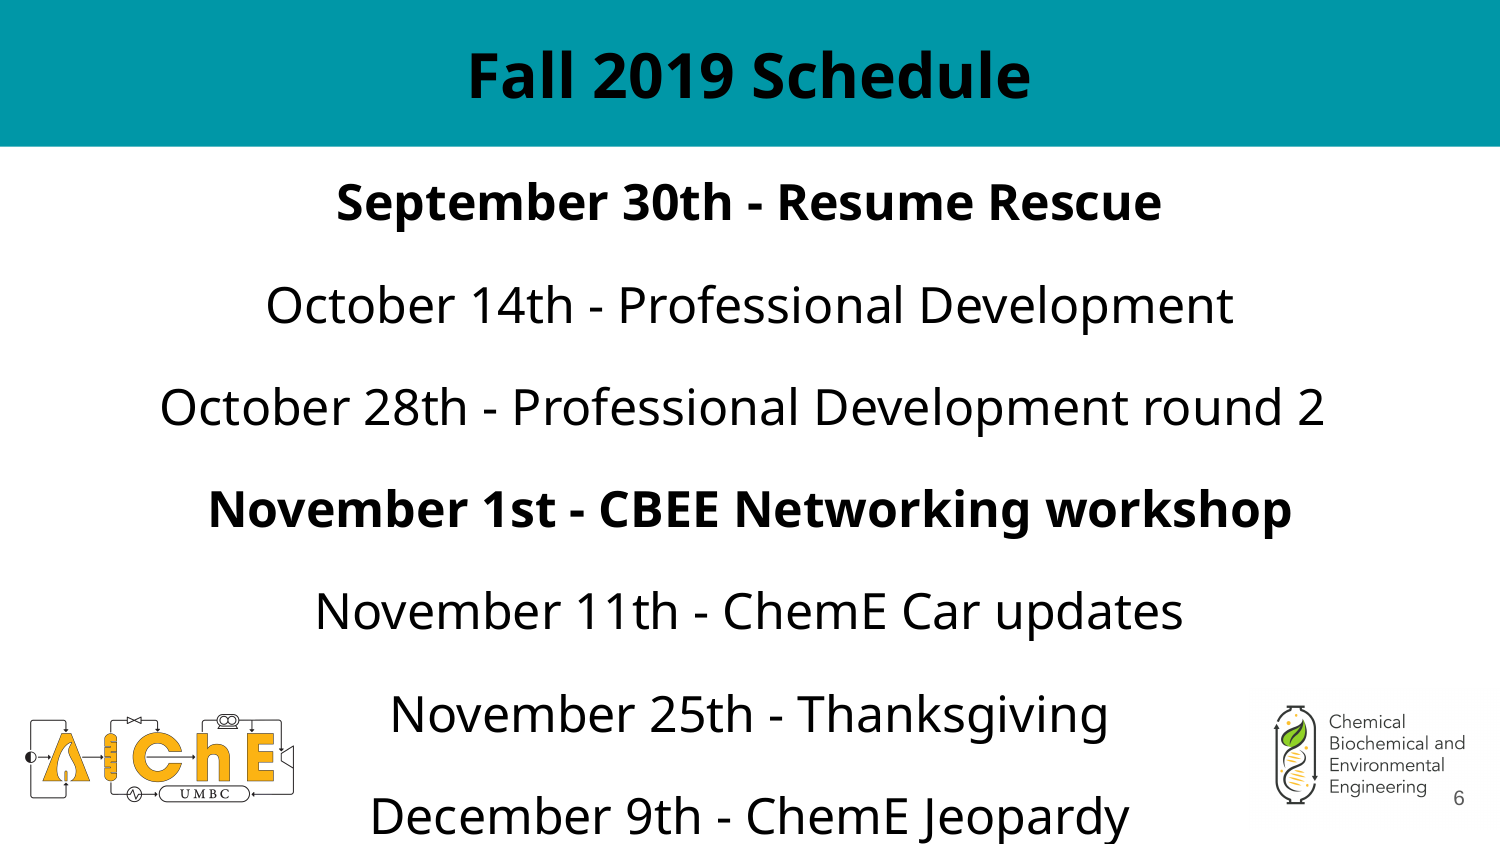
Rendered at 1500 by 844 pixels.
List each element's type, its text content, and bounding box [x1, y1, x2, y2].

picture [1249, 688, 1500, 830]
slide_number ‹#› [1389, 764, 1480, 830]
picture [21, 711, 298, 806]
list September 30th - Resume Rescue October 14th - Professional Development October 28th - Professional Development round 2 November 1st - CBEE Networking workshop November 11th - ChemE Car updates November 25th - Thanksgiving December 9th - ChemE Jeopardy [51, 147, 1449, 708]
title Fall 2019 Schedule [0, 0, 1500, 147]
